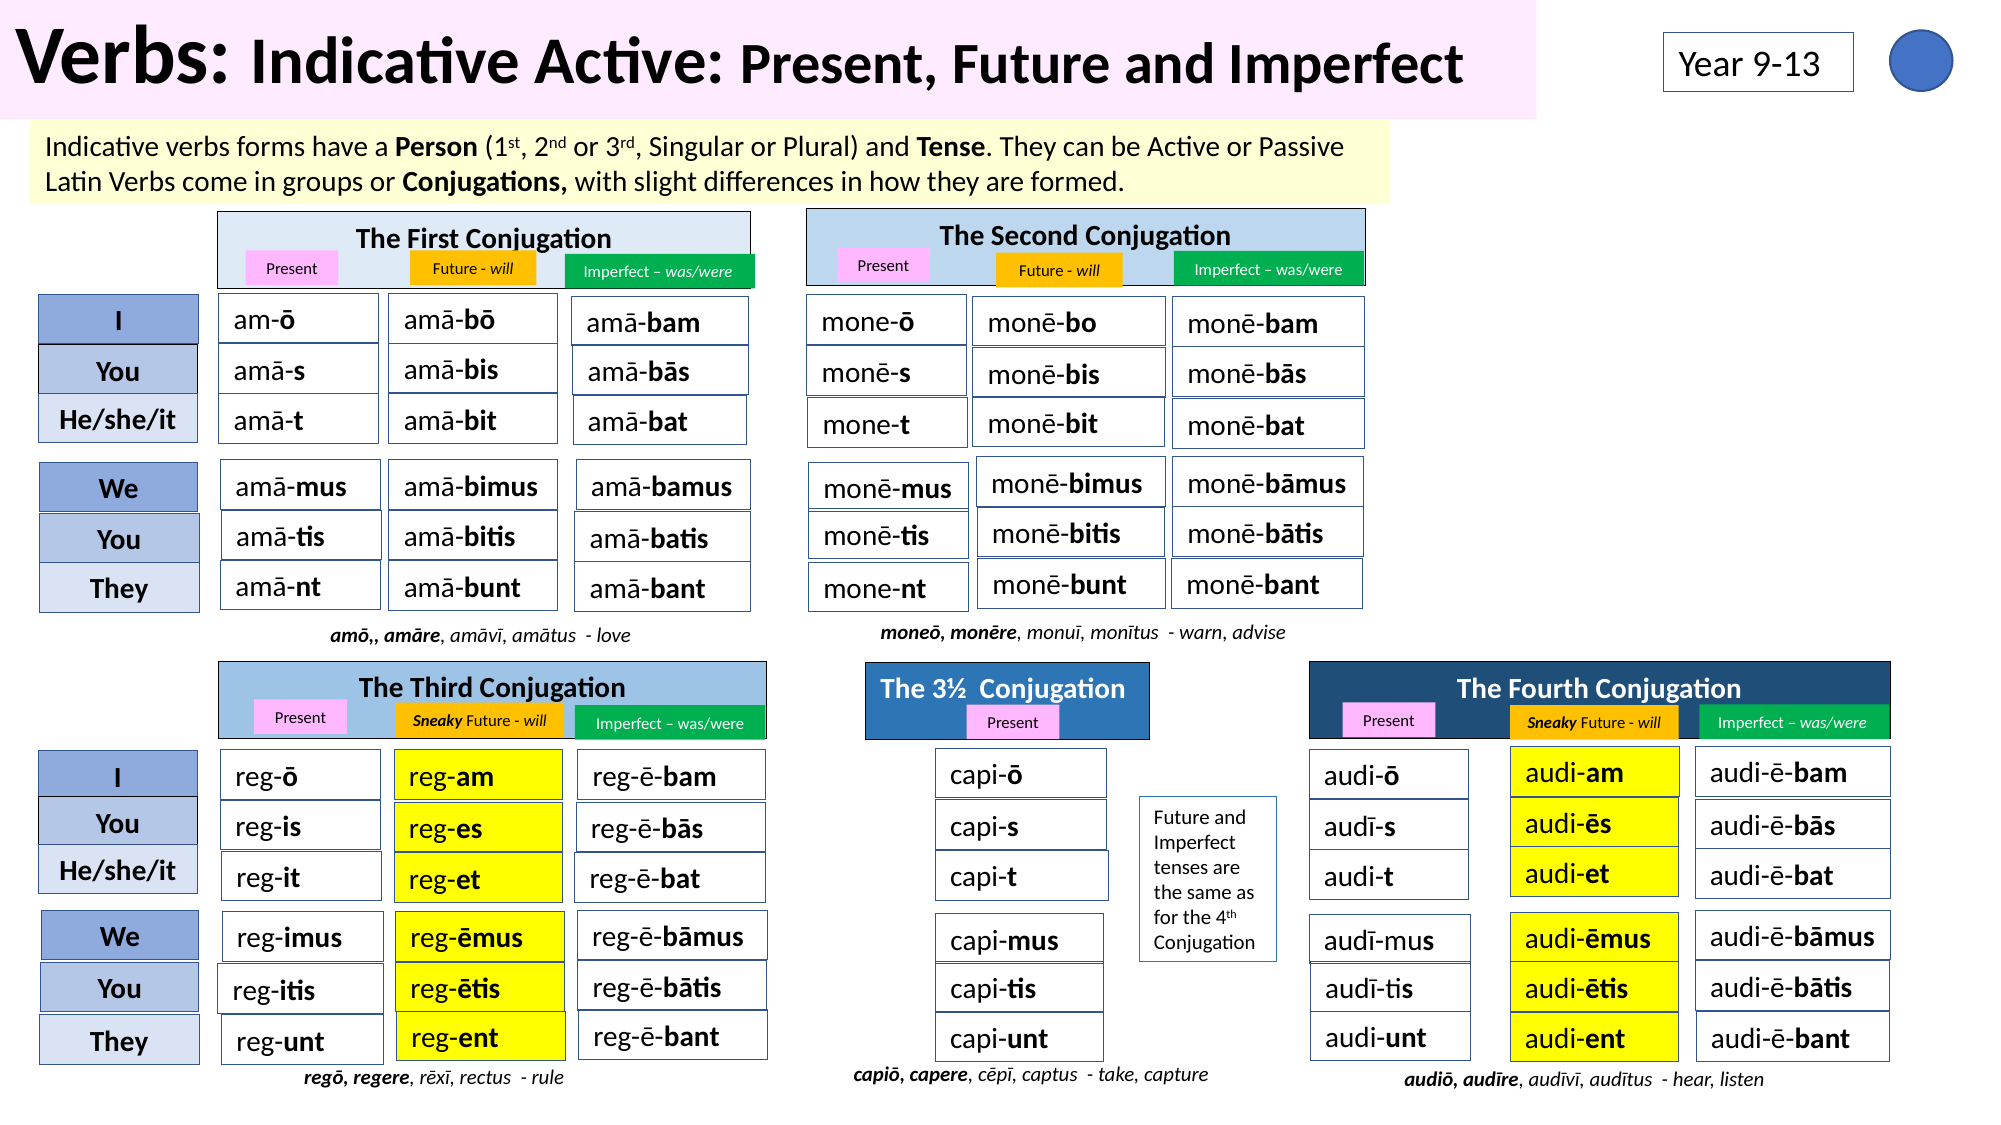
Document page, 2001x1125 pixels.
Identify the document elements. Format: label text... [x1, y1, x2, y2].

text_box amā-bunt [388, 560, 558, 611]
text_box amō,, amāre, amāvī, amātus - love [315, 613, 653, 654]
text_box audī-mus [1309, 914, 1471, 964]
text_box amā-bis [388, 343, 558, 393]
text_box monē-bitis [977, 507, 1165, 557]
text_box Present [837, 247, 930, 283]
text_box amā-bat [573, 395, 747, 445]
text_box Imperfect – was/were [574, 705, 766, 740]
text_box monē-bit [972, 396, 1165, 447]
text_box Sneaky Future - will [395, 702, 565, 738]
text_box You [38, 796, 198, 844]
text_box audi-ē-bant [1696, 1011, 1890, 1062]
text_box audi-ē-bātis [1695, 960, 1890, 1011]
list Indicative verbs forms have a Person (1st, 2nd or 3rd, Singular or Plural) and Tense. They can be Active or Passive Latin Verbs come in groups or Conjugations, with slight differences in how they are formed. [29, 120, 1391, 204]
text_box audi-ēs [1510, 797, 1679, 846]
text_box Future - will [409, 250, 537, 286]
text_box They [39, 1014, 200, 1065]
text_box reg-am [394, 749, 563, 800]
text_box We [41, 910, 199, 960]
text_box reg-ē-bātis [577, 960, 767, 1011]
text_box The First Conjugation Present, Future, Imperfect [217, 211, 751, 289]
text_box Year 9-13 [1663, 32, 1854, 92]
text_box Imperfect – was/were [1699, 704, 1890, 740]
text_box audī-s [1309, 799, 1469, 849]
text_box reg-ent [396, 1011, 566, 1056]
text_box audi-am [1510, 746, 1680, 797]
text_box Sneaky Future - will [1510, 705, 1679, 740]
text_box Future - will [996, 252, 1123, 288]
text_box regō, regere, rēxī, rectus - rule [289, 1056, 754, 1097]
text_box Present [966, 704, 1060, 740]
text_box reg-ē-bāmus [577, 910, 768, 960]
text_box You [38, 344, 198, 393]
text_box The 3½ Conjugation Present [865, 662, 1150, 740]
text_box Present [1342, 702, 1436, 738]
text_box I [38, 750, 198, 796]
text_box am-ō [218, 293, 379, 343]
text_box amā-bam [571, 296, 749, 346]
title Verbs: Indicative Active: Present, Future and Imperfect [0, 0, 1537, 120]
text_box audi-ē-bāmus [1695, 910, 1891, 960]
text_box Imperfect – was/were [564, 253, 755, 289]
text_box amā-t [218, 393, 379, 444]
text_box The Second Conjugation Present, Future, Imperfect [806, 208, 1366, 286]
text_box amā-bō [388, 293, 558, 343]
text_box [1888, 29, 1954, 92]
text_box capi-mus [935, 913, 1104, 964]
text_box audi-ē-bās [1695, 799, 1891, 848]
text_box monē-bo [972, 296, 1166, 346]
text_box amā-bitis [388, 510, 558, 560]
text_box audi-et [1510, 846, 1679, 897]
text_box reg-ē-bam [577, 749, 766, 800]
text_box You [39, 513, 200, 562]
text_box audi-unt [1310, 1011, 1471, 1061]
text_box Present [245, 250, 339, 286]
text_box amā-bās [572, 344, 749, 395]
text_box reg-ē-bant [578, 1009, 768, 1060]
text_box capi-t [935, 850, 1109, 901]
text_box reg-et [394, 852, 563, 903]
text_box amā-bit [388, 393, 558, 444]
text_box amā-bant [574, 561, 751, 612]
text_box monē-mus [808, 462, 969, 508]
text_box Imperfect – was/were [1173, 250, 1364, 286]
text_box monē-bam [1172, 296, 1365, 346]
text_box monē-s [806, 345, 967, 396]
text_box Present [254, 699, 347, 734]
text_box capi-tis [935, 964, 1104, 1012]
text_box We [39, 462, 198, 512]
text_box monē-bunt [977, 558, 1166, 609]
text_box audi-ē-bat [1695, 848, 1891, 899]
text_box reg-ō [220, 749, 381, 800]
text_box monē-bat [1172, 398, 1365, 449]
text_box amā-bimus [388, 459, 558, 510]
text_box reg-es [394, 802, 563, 852]
text_box audiō, audīre, audīvī, audītus - hear, listen [1389, 1058, 1854, 1099]
text_box amā-batis [574, 511, 751, 561]
text_box I [38, 294, 199, 344]
text_box He/she/it [38, 844, 198, 894]
text_box audi-t [1309, 849, 1469, 900]
text_box monē-bās [1172, 346, 1365, 397]
text_box You [40, 962, 199, 1012]
text_box moneō, monēre, monuī, monītus - warn, advise [865, 610, 1330, 651]
text_box amā-bamus [576, 459, 751, 510]
text_box audi-ē-bam [1695, 746, 1891, 797]
text_box mone-ō [806, 294, 967, 345]
text_box amā-nt [220, 560, 381, 610]
text_box mone-nt [808, 562, 969, 612]
text_box mone-t [807, 397, 968, 448]
text_box amā-mus [220, 459, 381, 510]
text_box He/she/it [38, 393, 198, 443]
text_box monē-bāmus [1172, 456, 1364, 507]
text_box capi-ō [935, 748, 1107, 798]
text_box monē-bis [972, 347, 1166, 398]
text_box monē-tis [808, 508, 969, 559]
text_box capi-unt [935, 1012, 1104, 1053]
text_box They [39, 562, 200, 613]
text_box reg-itis [217, 963, 384, 1014]
text_box The Third Conjugation Present, Sneaky Future, Imperfect [218, 661, 767, 739]
text_box reg-it [221, 851, 382, 901]
text_box The Fourth Conjugation Present, Sneaky Future, Imperfect [1309, 661, 1891, 739]
text_box reg-ētis [395, 962, 565, 1012]
text_box monē-bimus [976, 456, 1166, 507]
text_box reg-unt [221, 1014, 384, 1065]
text_box monē-bant [1171, 558, 1363, 609]
text_box audi-ētis [1510, 962, 1679, 1012]
text_box reg-is [220, 800, 381, 850]
text_box audi-ō [1309, 749, 1469, 799]
text_box amā-s [218, 343, 379, 393]
text_box audi-ent [1510, 1012, 1679, 1058]
text_box Future and Imperfect tenses are the same as for the 4th Conjugation [1139, 796, 1277, 962]
text_box reg-ē-bat [574, 852, 766, 903]
text_box audī-tis [1310, 961, 1471, 1011]
text_box audi-ēmus [1510, 912, 1679, 962]
text_box capiō, capere, cēpī, captus - take, capture [838, 1053, 1303, 1094]
text_box amā-tis [221, 510, 382, 560]
text_box reg-ēmus [395, 911, 565, 962]
text_box capi-s [935, 799, 1107, 850]
text_box reg-imus [222, 911, 384, 962]
text_box reg-ē-bās [576, 802, 766, 852]
text_box monē-bātis [1172, 507, 1364, 557]
